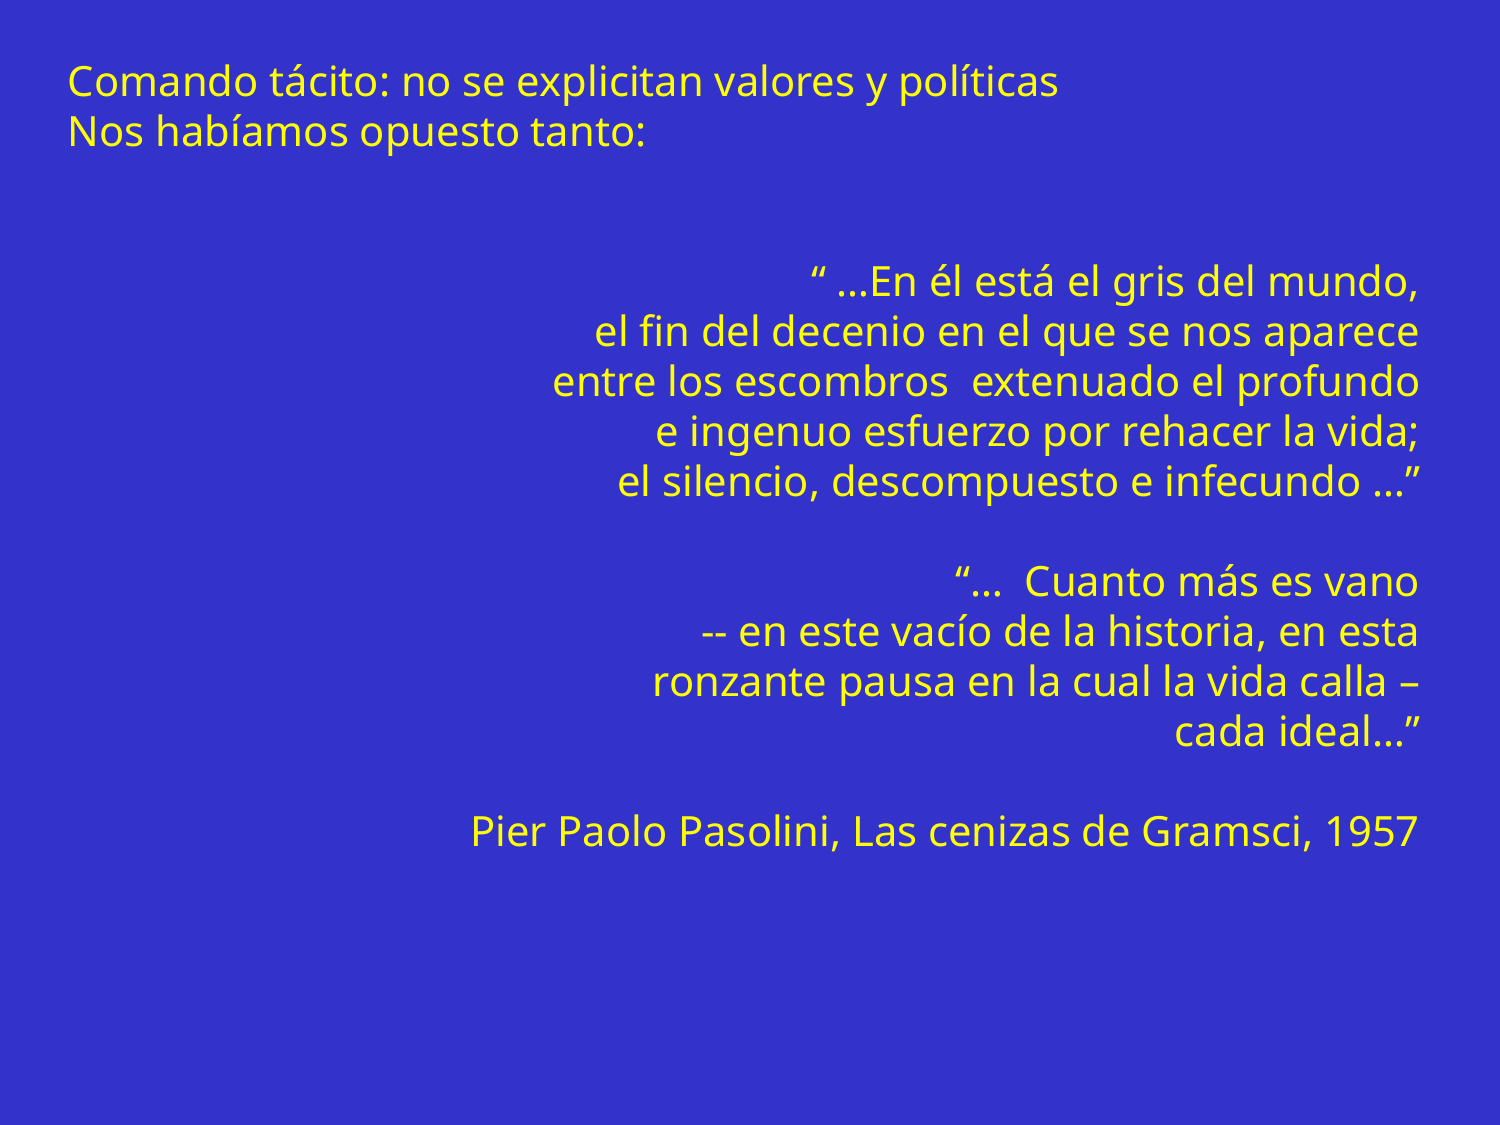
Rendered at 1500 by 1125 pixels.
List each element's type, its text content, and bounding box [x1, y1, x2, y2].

text_box Comando tácito: no se explicitan valores y políticas Nos habíamos opuesto tanto: “ …En él está el gris del mundo, el fin del decenio en el que se nos aparece entre los escombros extenuado el profundo e ingenuo esfuerzo por rehacer la vida; el silencio, descompuesto e infecundo …” “… Cuanto más es vano -- en este vacío de la historia, en esta ronzante pausa en la cual la vida calla – cada ideal…” Pier Paolo Pasolini, Las cenizas de Gramsci, 1957 [53, 47, 1436, 863]
